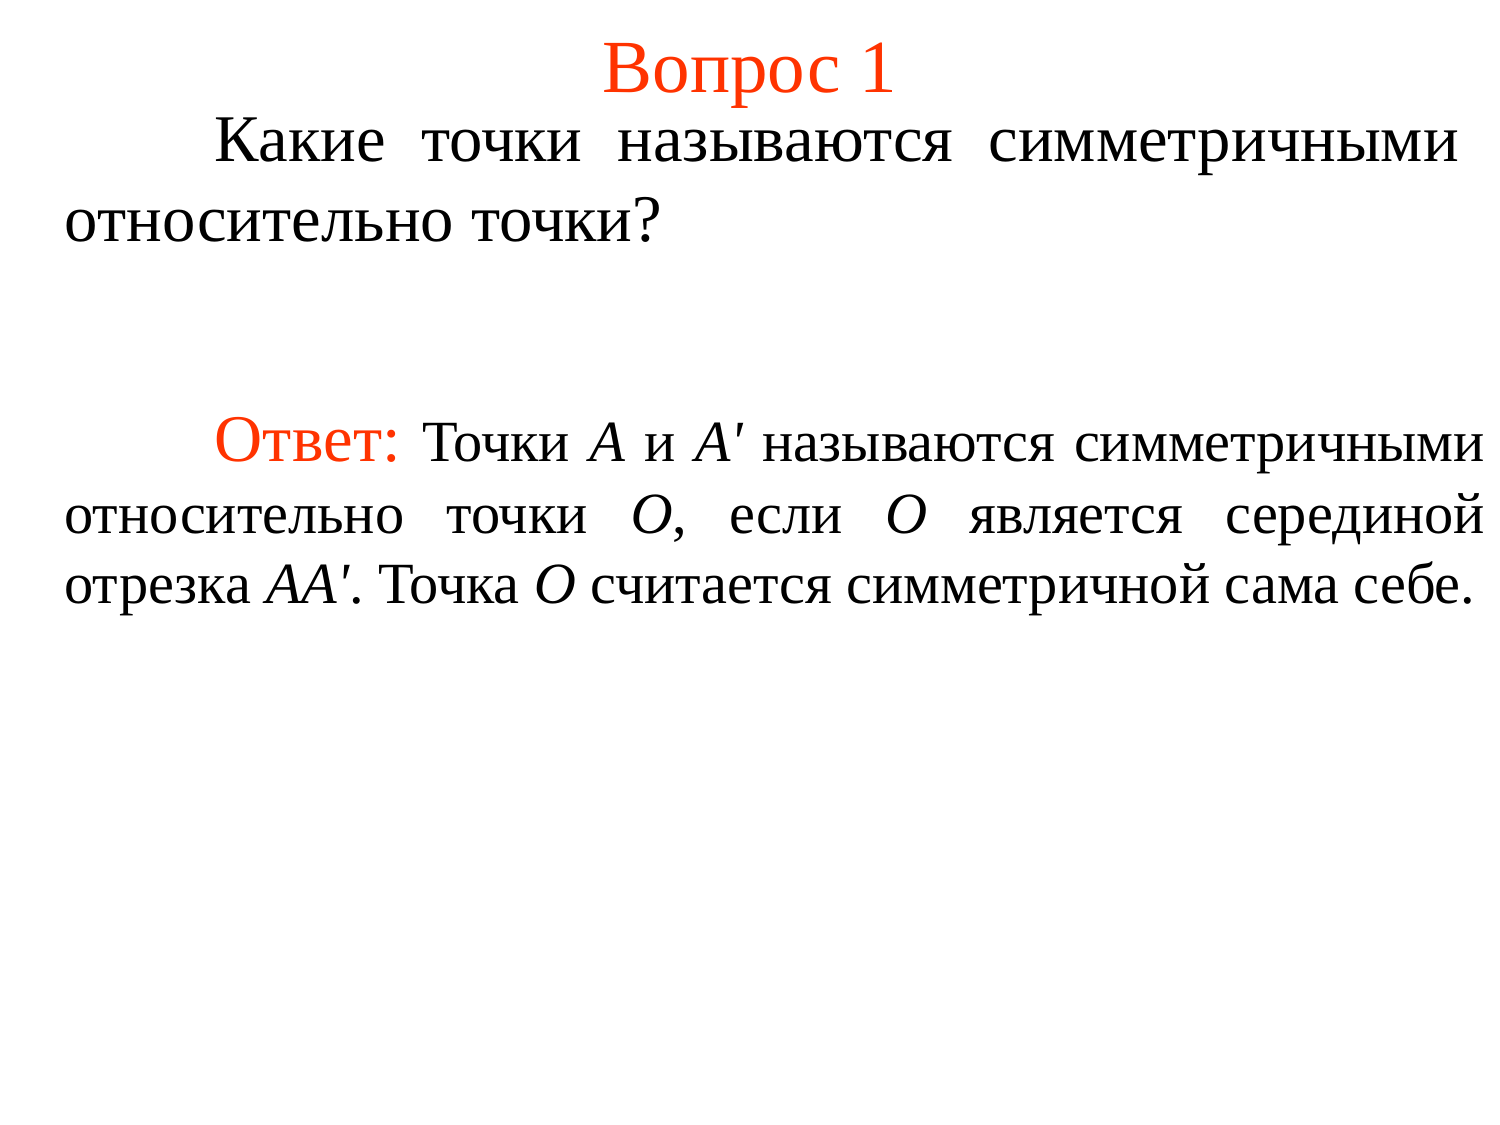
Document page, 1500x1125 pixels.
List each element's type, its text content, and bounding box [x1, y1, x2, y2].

text_box Ответ: Точки А и А' называются симметричными относительно точки О, если О является серединой отрезка АА'. Точка О считается симметричной сама себе. [50, 387, 1500, 623]
text_box Какие точки называются симметричными относительно точки? [49, 87, 1475, 263]
title Вопрос 1 [112, 24, 1388, 87]
